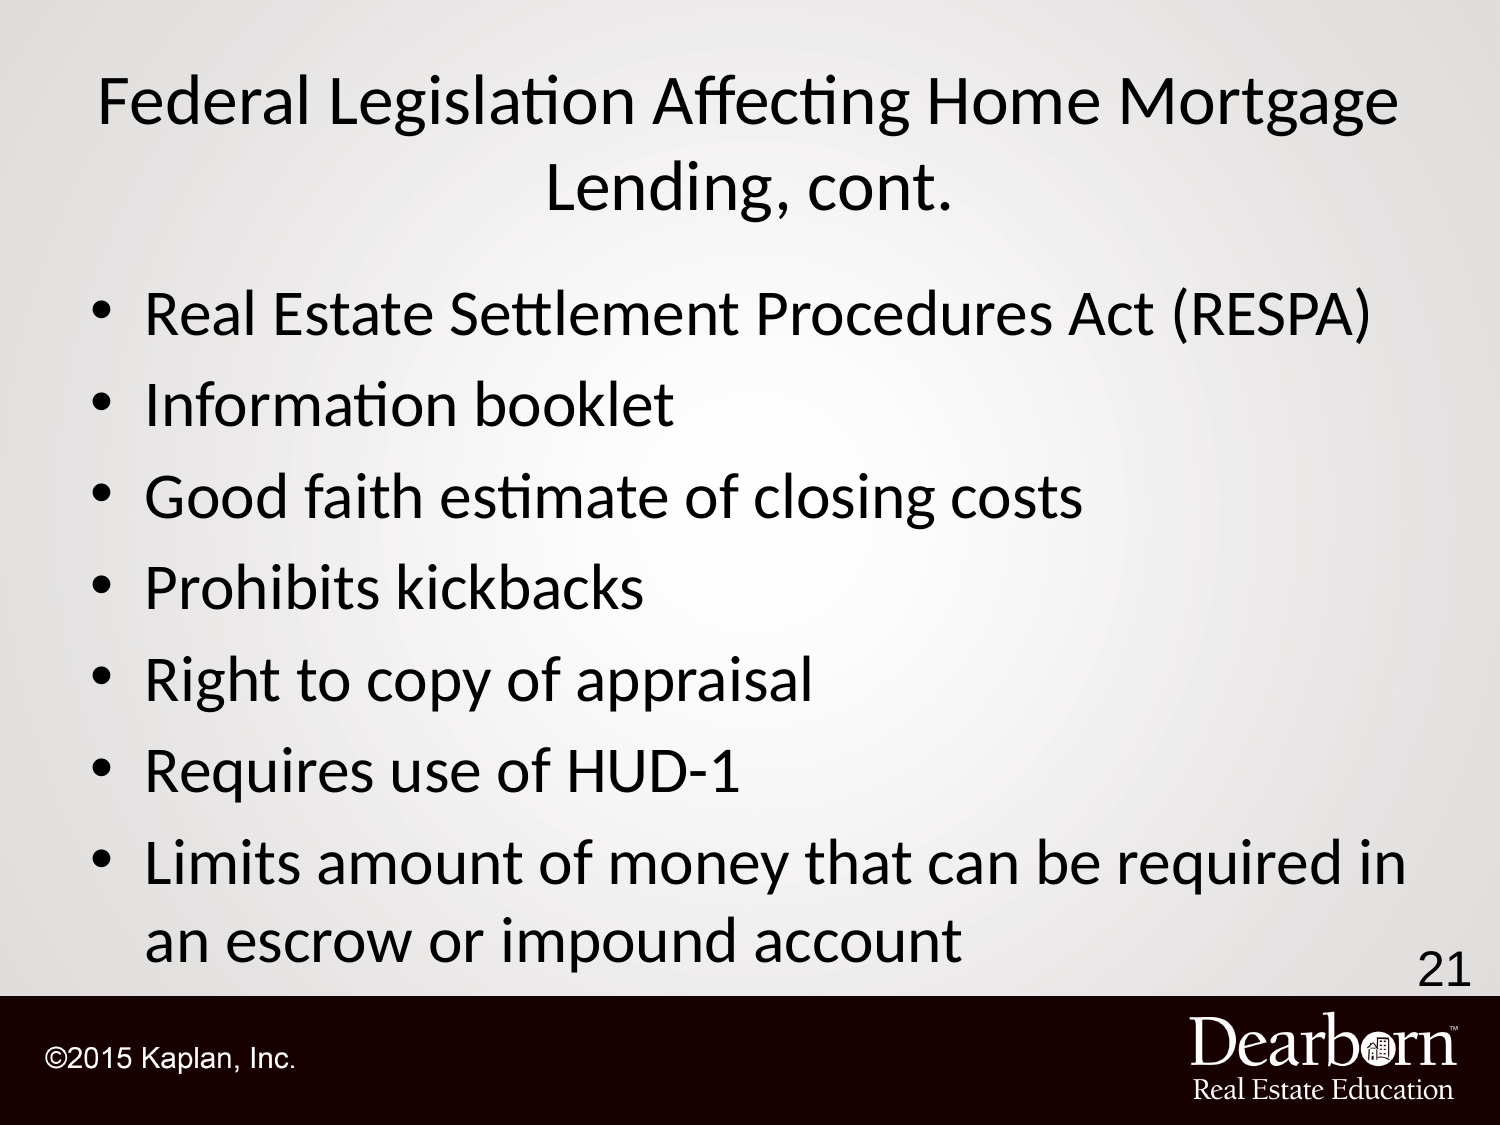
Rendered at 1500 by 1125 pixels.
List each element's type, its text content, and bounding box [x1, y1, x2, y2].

picture [0, 0, 1500, 1125]
text_box [50, 137, 1450, 288]
list Real Estate Settlement Procedures Act (RESPA) Information booklet Good faith estimate of closing costs Prohibits kickbacks Right to copy of appraisal Requires use of HUD-1 Limits amount of money that can be required in an escrow or impound account [74, 288, 1426, 988]
title Federal Legislation Affecting Home Mortgage Lending, cont. [74, 44, 1426, 137]
slide_number 21 [1137, 929, 1488, 996]
